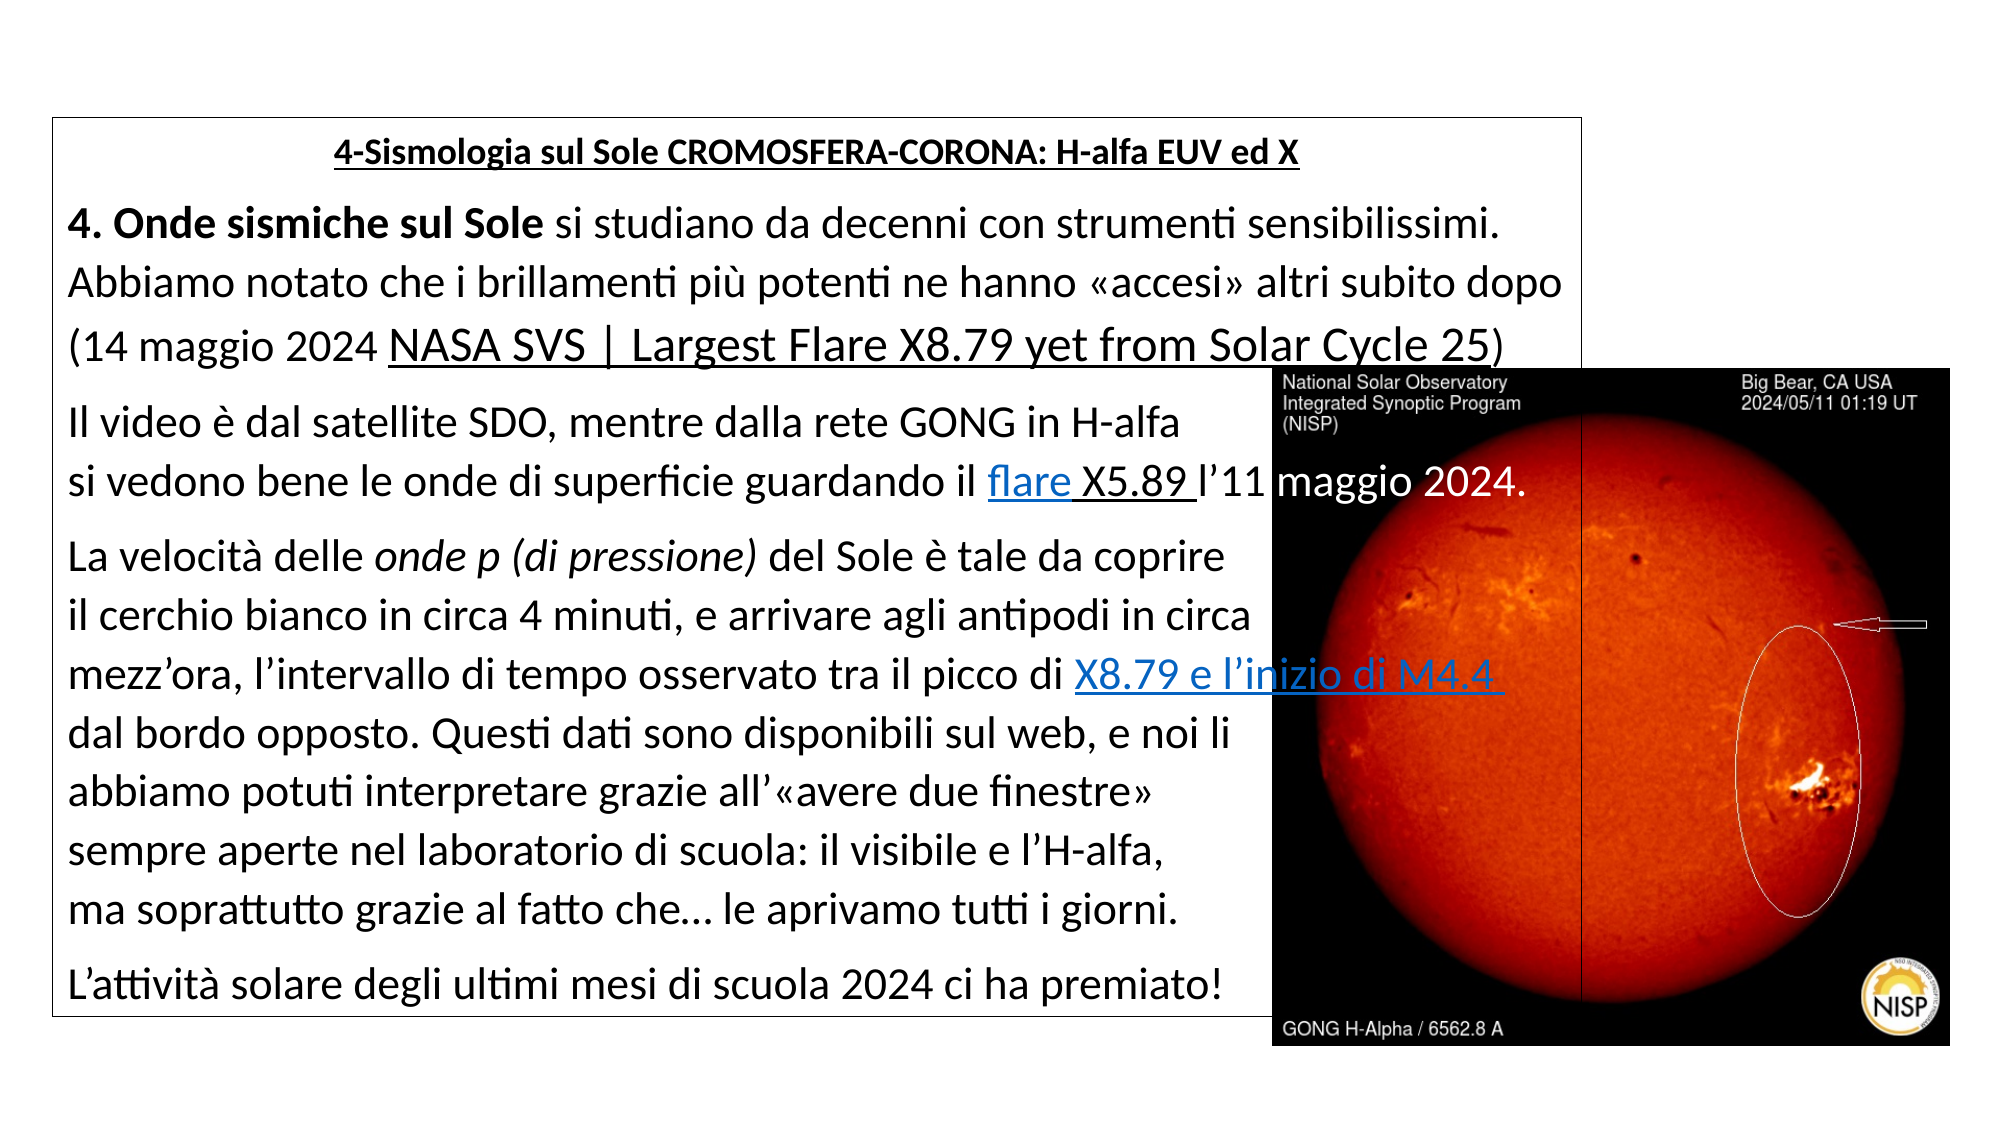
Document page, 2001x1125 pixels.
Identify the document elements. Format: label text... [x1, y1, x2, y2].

picture [1272, 368, 1950, 1046]
text_box 4-Sismologia sul Sole CROMOSFERA-CORONA: H-alfa EUV ed X 4. Onde sismiche sul Sole si studiano da decenni con strumenti sensibilissimi. Abbiamo notato che i brillamenti più potenti ne hanno «accesi» altri subito dopo (14 maggio 2024 NASA SVS | Largest Flare X8.79 yet from Solar Cycle 25) Il video è dal satellite SDO, mentre dalla rete GONG in H-alfa si vedono bene le onde di superficie guardando il flare X5.89 l’11 maggio 2024. La velocità delle onde p (di pressione) del Sole è tale da coprire il cerchio bianco in circa 4 minuti, e arrivare agli antipodi in circa mezz’ora, l’intervallo di tempo osservato tra il picco di X8.79 e l’inizio di M4.4 dal bordo opposto. Questi dati sono disponibili sul web, e noi li abbiamo potuti interpretare grazie all’«avere due finestre» sempre aperte nel laboratorio di scuola: il visibile e l’H-alfa, ma soprattutto grazie al fatto che… le aprivamo tutti i giorni. L’attività solare degli ultimi mesi di scuola 2024 ci ha premiato! [52, 117, 1582, 1017]
